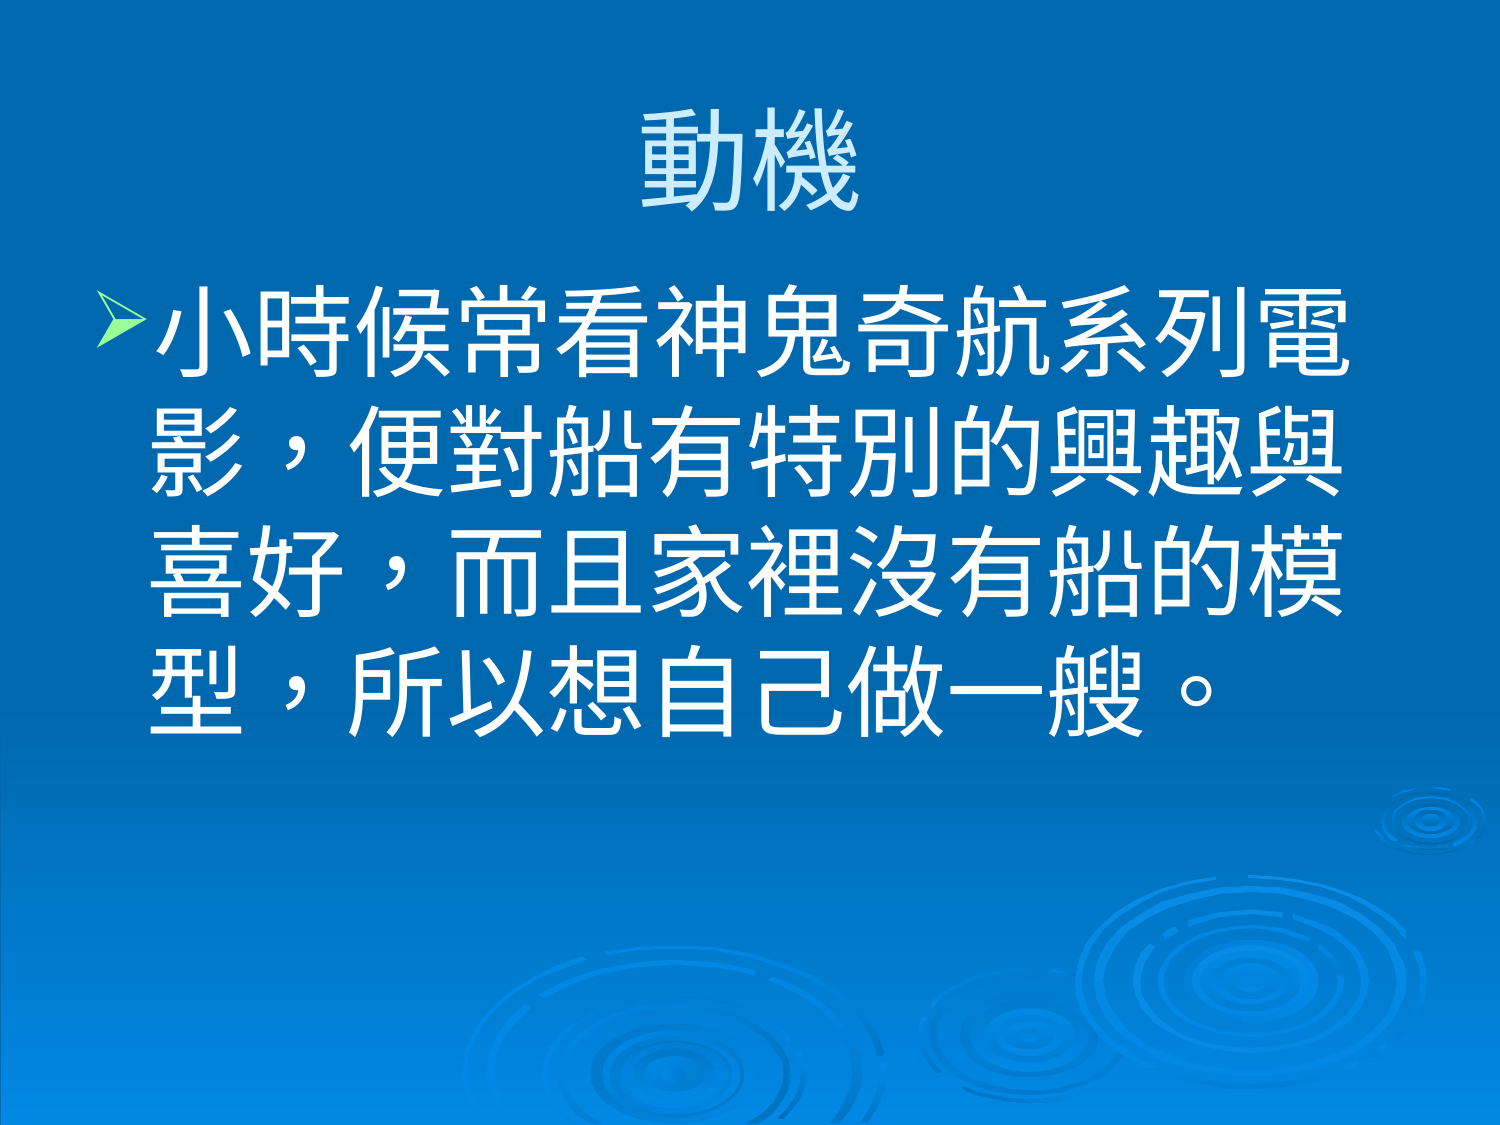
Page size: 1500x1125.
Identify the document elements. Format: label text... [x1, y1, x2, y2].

list 小時候常看神鬼奇航系列電影，便對船有特別的興趣與喜好，而且家裡沒有船的模型，所以想自己做一艘。 [74, 262, 1426, 1006]
title 動機 [74, 45, 1426, 233]
